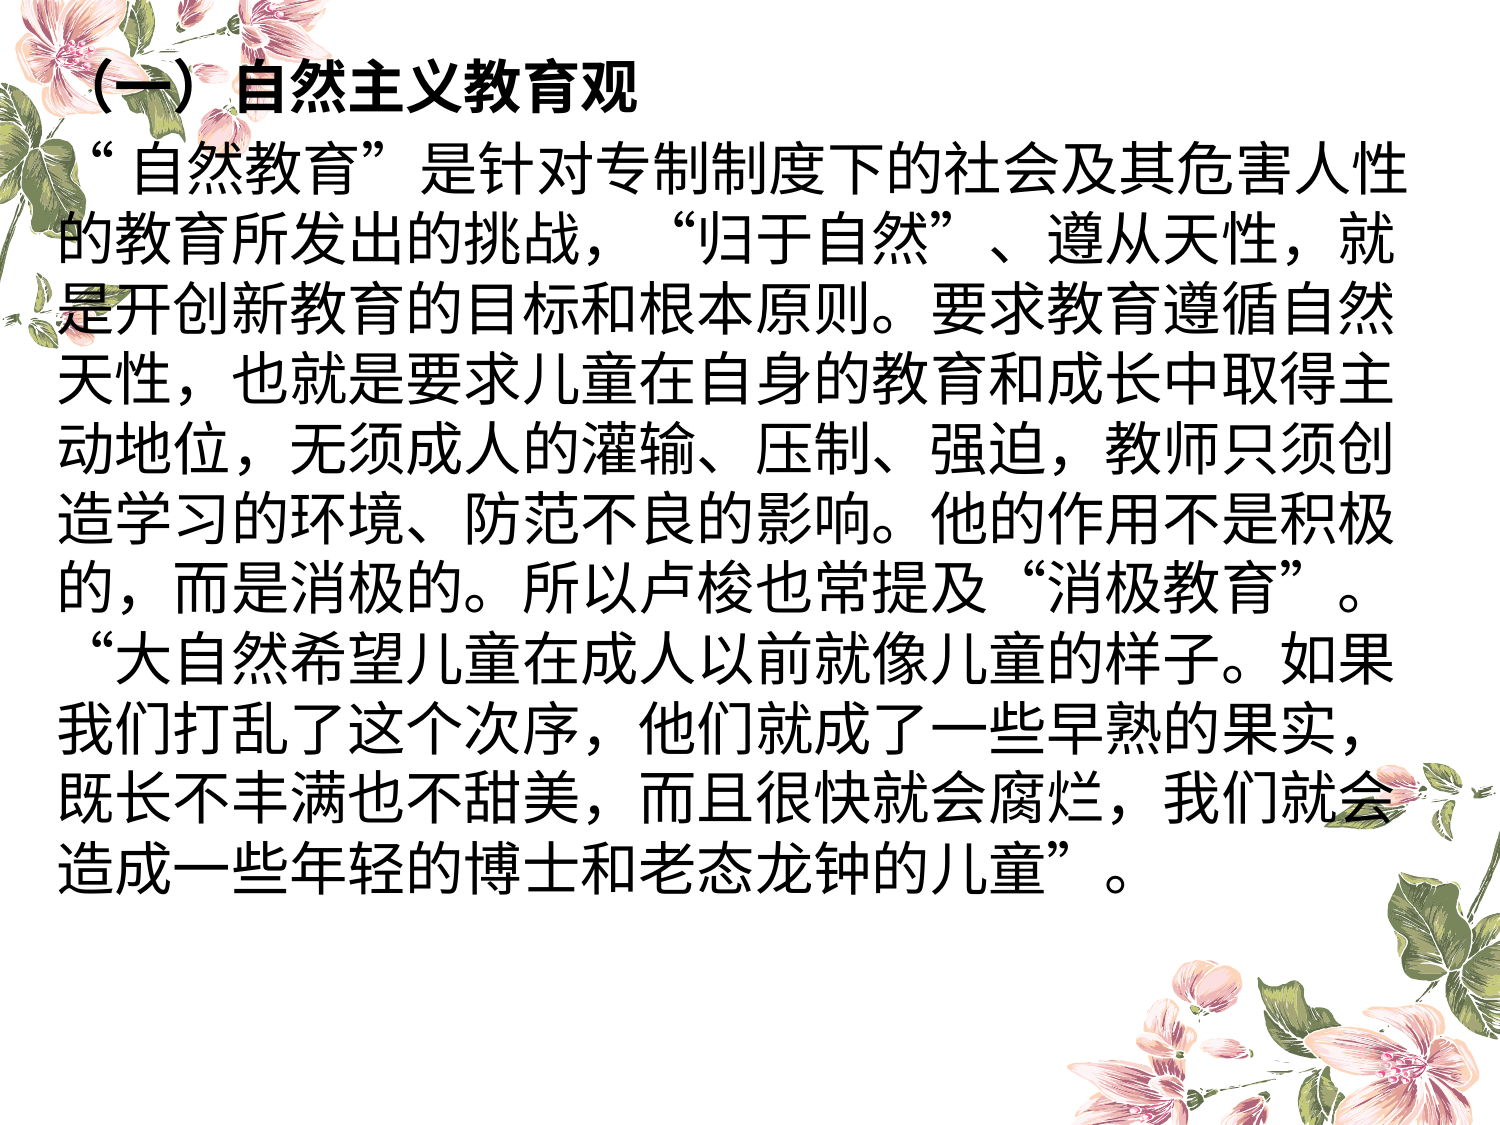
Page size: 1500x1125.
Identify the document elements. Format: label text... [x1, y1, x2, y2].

subtitle （一）自然主义教育观 “自然教育”是针对专制制度下的社会及其危害人性的教育所发出的挑战，“归于自然”、遵从天性，就是开创新教育的目标和根本原则。要求教育遵循自然天性，也就是要求儿童在自身的教育和成长中取得主动地位，无须成人的灌输、压制、强迫，教师只须创造学习的环境、防范不良的影响。他的作用不是积极的，而是消极的。所以卢梭也常提及“消极教育”。“大自然希望儿童在成人以前就像儿童的样子。如果我们打乱了这个次序，他们就成了一些早熟的果实，既长不丰满也不甜美，而且很快就会腐烂，我们就会造成一些年轻的博士和老态龙钟的儿童”。 [40, 42, 1460, 1083]
picture [0, 0, 333, 350]
picture [1066, 763, 1500, 1125]
